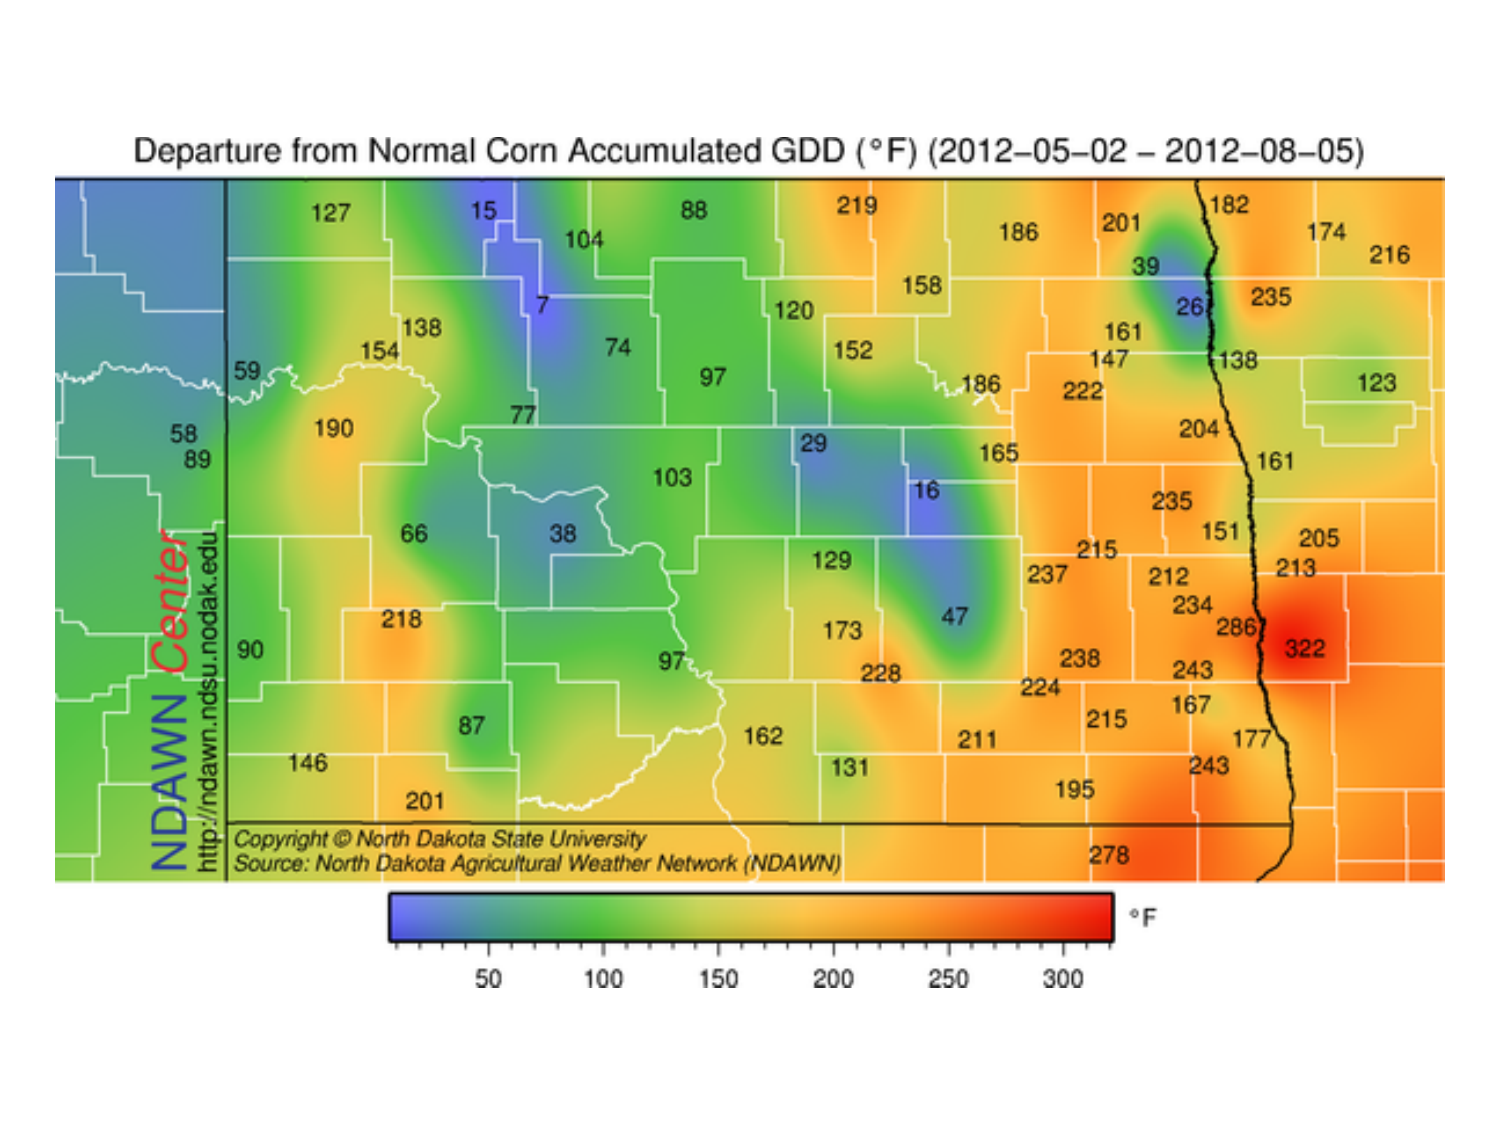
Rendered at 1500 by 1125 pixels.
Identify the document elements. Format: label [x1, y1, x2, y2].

picture [54, 137, 1445, 988]
